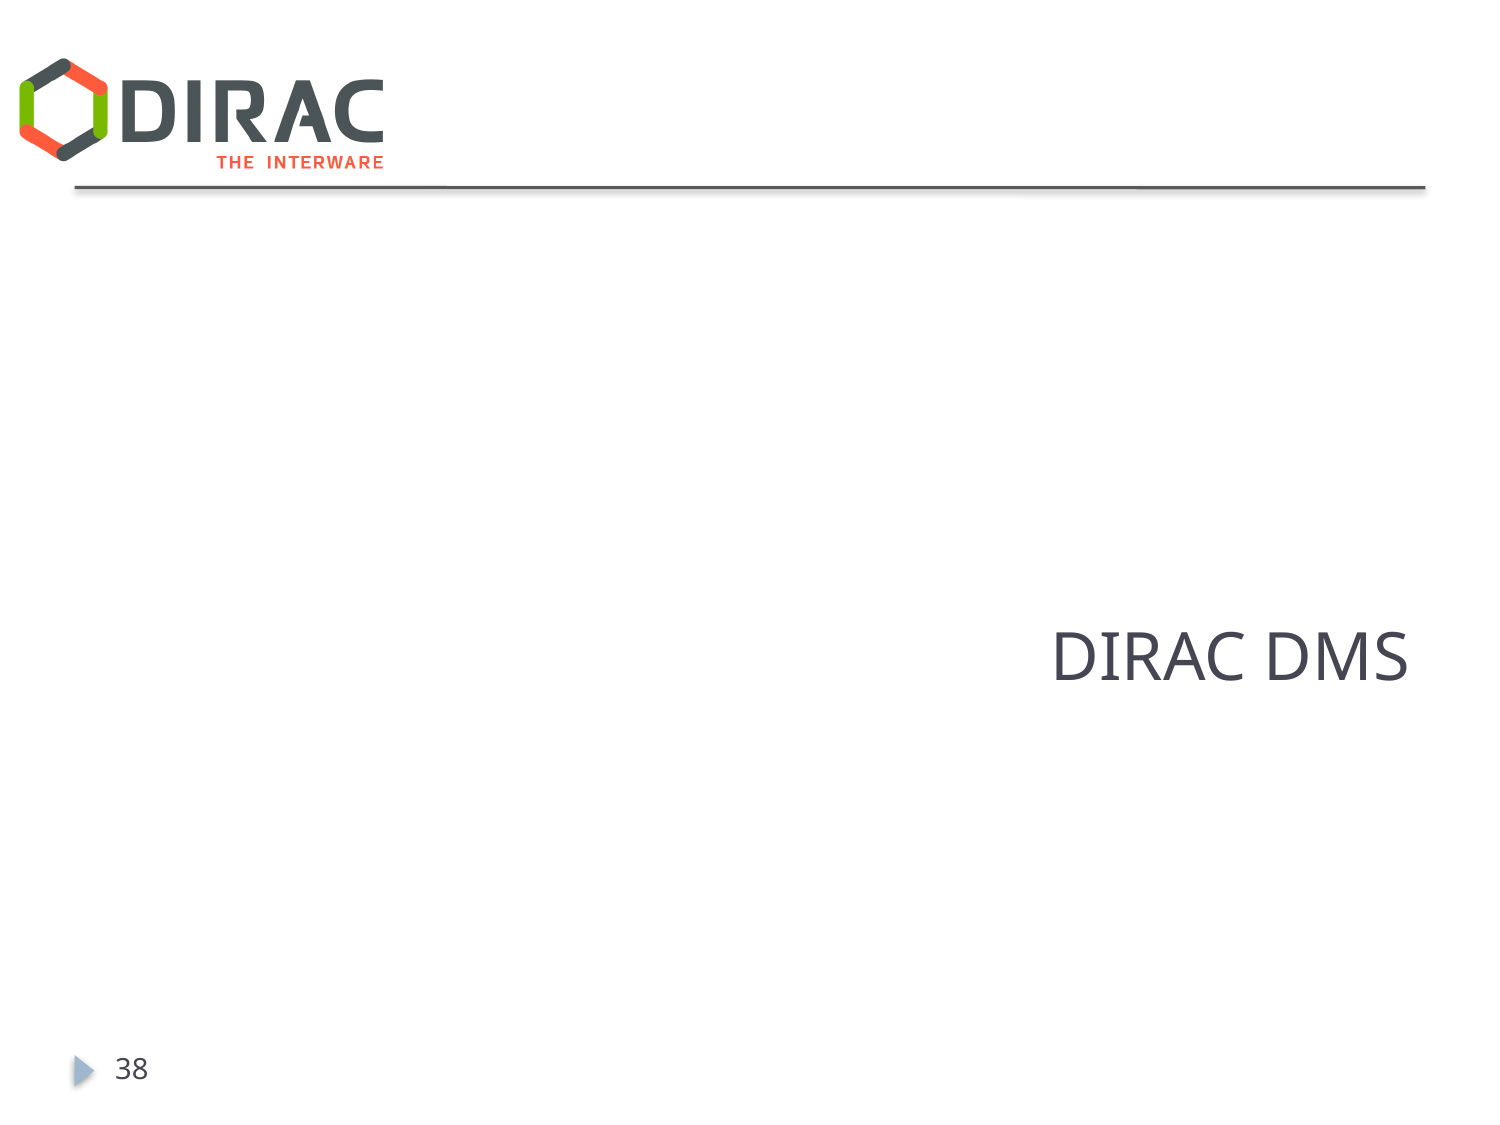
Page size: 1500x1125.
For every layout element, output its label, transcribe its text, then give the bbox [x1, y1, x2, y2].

slide_number 38 [100, 1042, 426, 1103]
picture [0, 49, 400, 175]
title DIRAC DMS [111, 564, 1425, 702]
